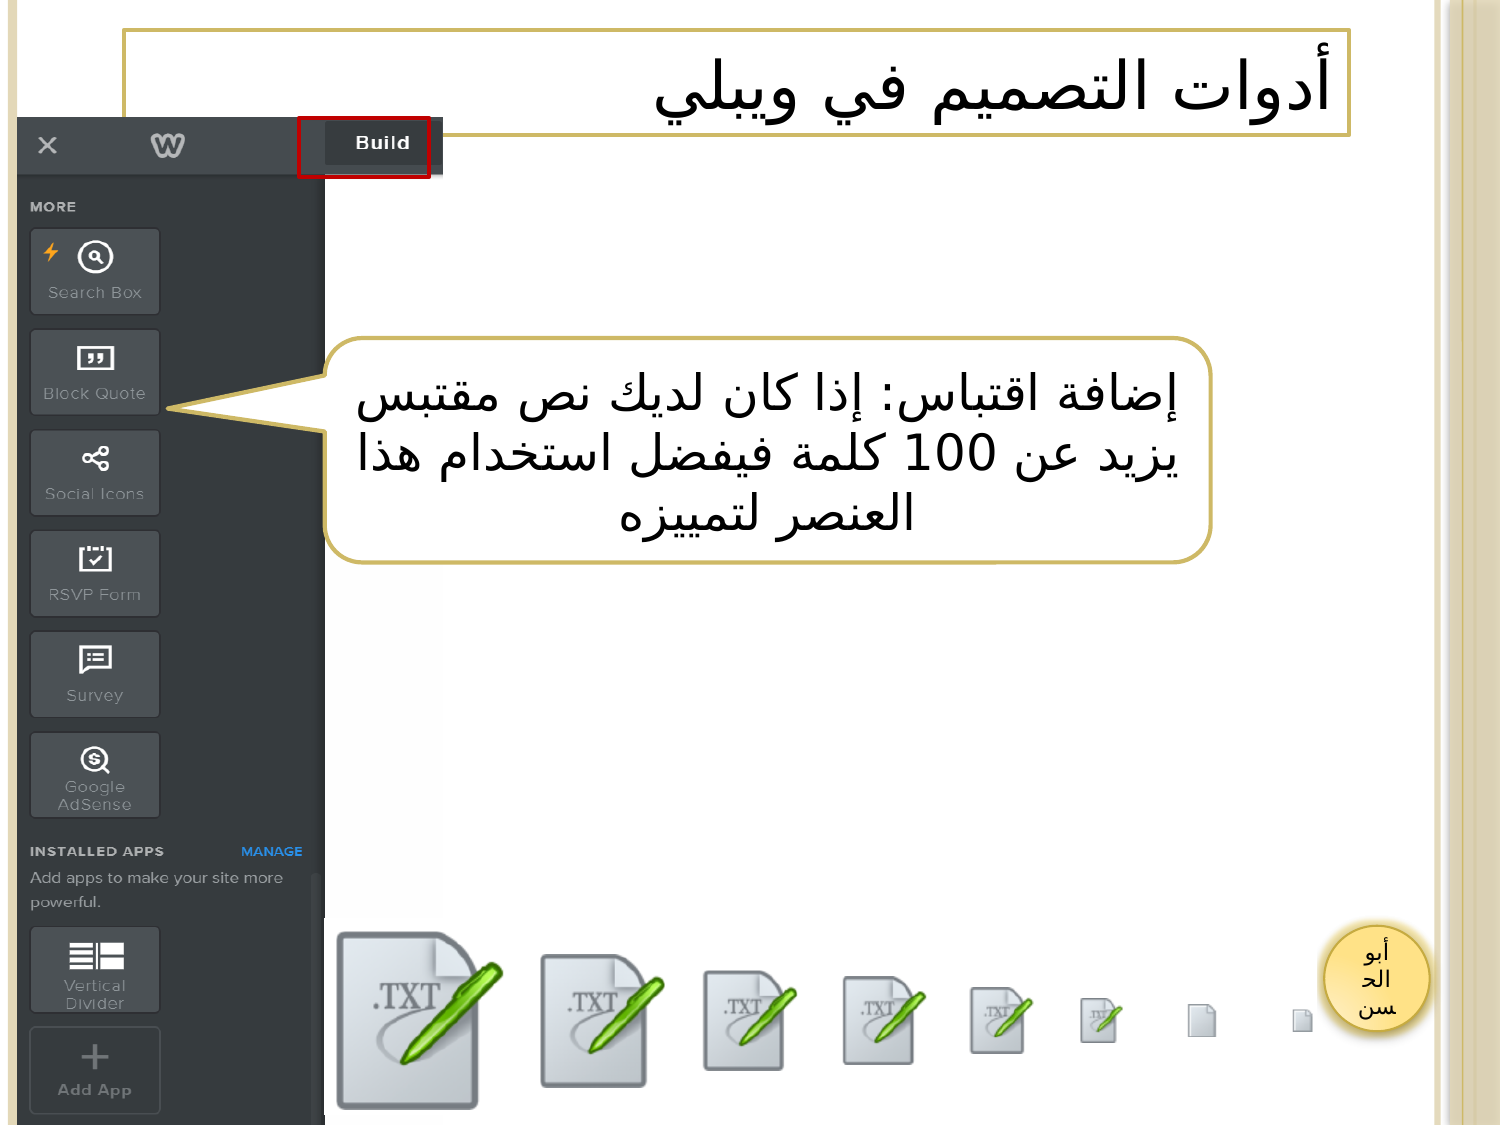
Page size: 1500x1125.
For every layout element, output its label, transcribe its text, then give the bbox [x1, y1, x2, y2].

title أدوات التصميم في ويبلي [122, 28, 1351, 137]
text_box أبو الحسن [1324, 925, 1430, 1032]
picture [17, 117, 1318, 1125]
text_box إضافة اقتباس: إذا كان لديك نص مقتبس يزيد عن 100 كلمة فيفضل استخدام هذا العنصر لتمييزه [450, 335, 1213, 565]
